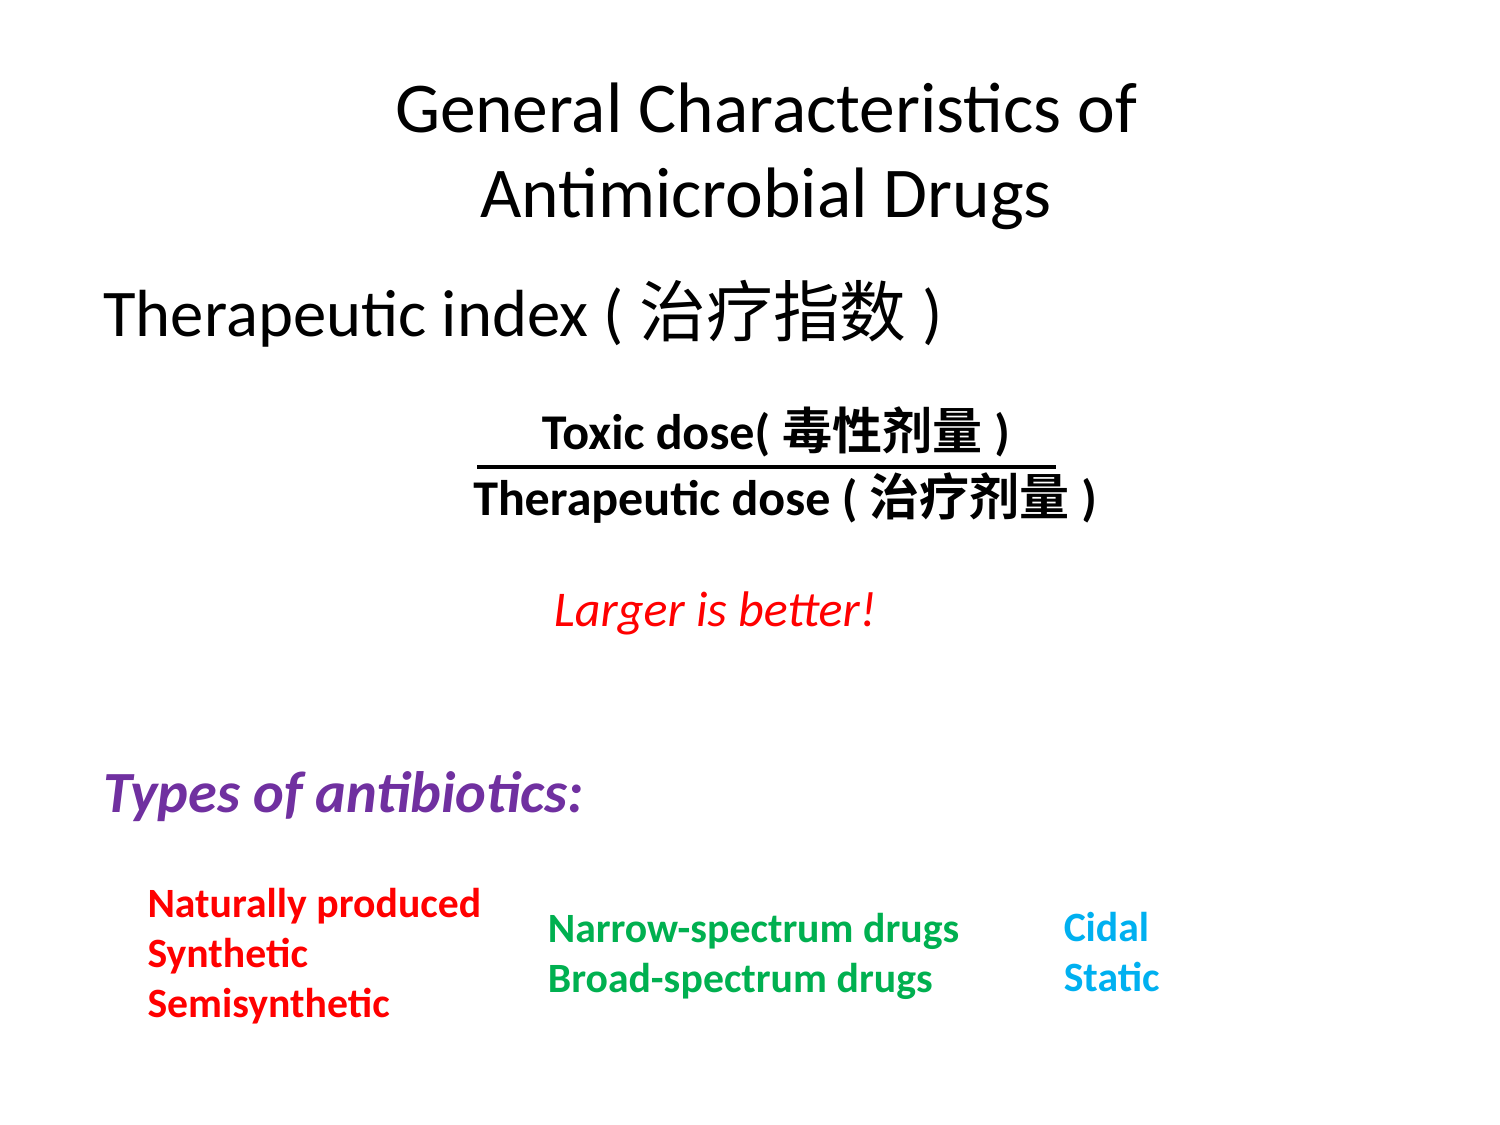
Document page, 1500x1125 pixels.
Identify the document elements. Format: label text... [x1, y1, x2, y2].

text_box Naturally produced Synthetic Semisynthetic [132, 868, 508, 1034]
text_box Types of antibiotics: [88, 746, 665, 832]
list Therapeutic index (治疗指数) [88, 262, 1439, 397]
text_box Cidal Static [1049, 891, 1500, 1007]
text_box Therapeutic dose (治疗剂量) [458, 458, 1112, 533]
text_box Narrow-spectrum drugs Broad-spectrum drugs [533, 893, 995, 1009]
title General Characteristics of Antimicrobial Drugs [91, 52, 1442, 240]
text_box Toxic dose(毒性剂量) [527, 392, 1025, 458]
text_box Larger is better! [539, 569, 892, 645]
